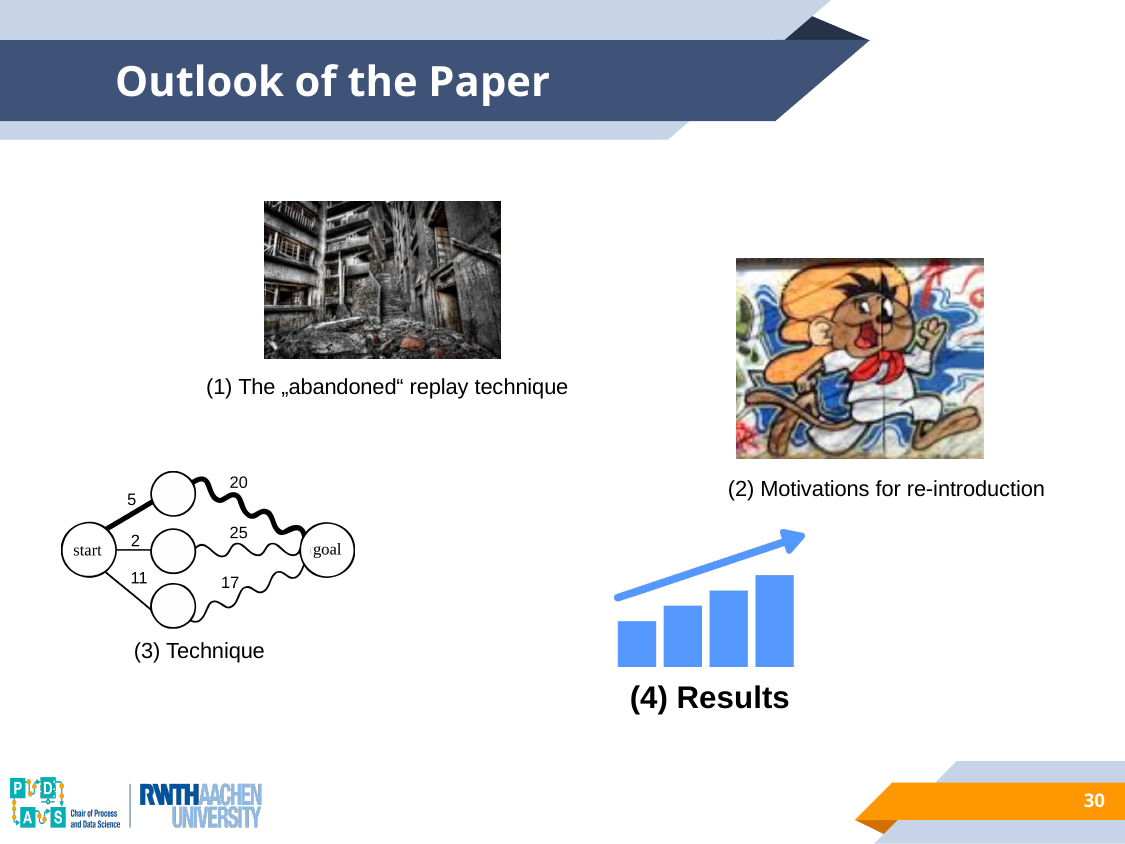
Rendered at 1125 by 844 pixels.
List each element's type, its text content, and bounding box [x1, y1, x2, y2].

title Outlook of the Paper [100, 40, 776, 119]
picture [0, 762, 271, 844]
picture [61, 471, 355, 630]
text_box (2) Motivations for re-introduction [713, 467, 1061, 509]
picture [614, 529, 805, 667]
text_box (3) Technique [119, 637, 280, 670]
slide_number 30 [937, 782, 1121, 820]
picture [264, 201, 501, 359]
picture [736, 258, 984, 459]
text_box (1) The „abandoned“ replay technique [191, 365, 584, 407]
text_box (4) Results [615, 673, 806, 723]
